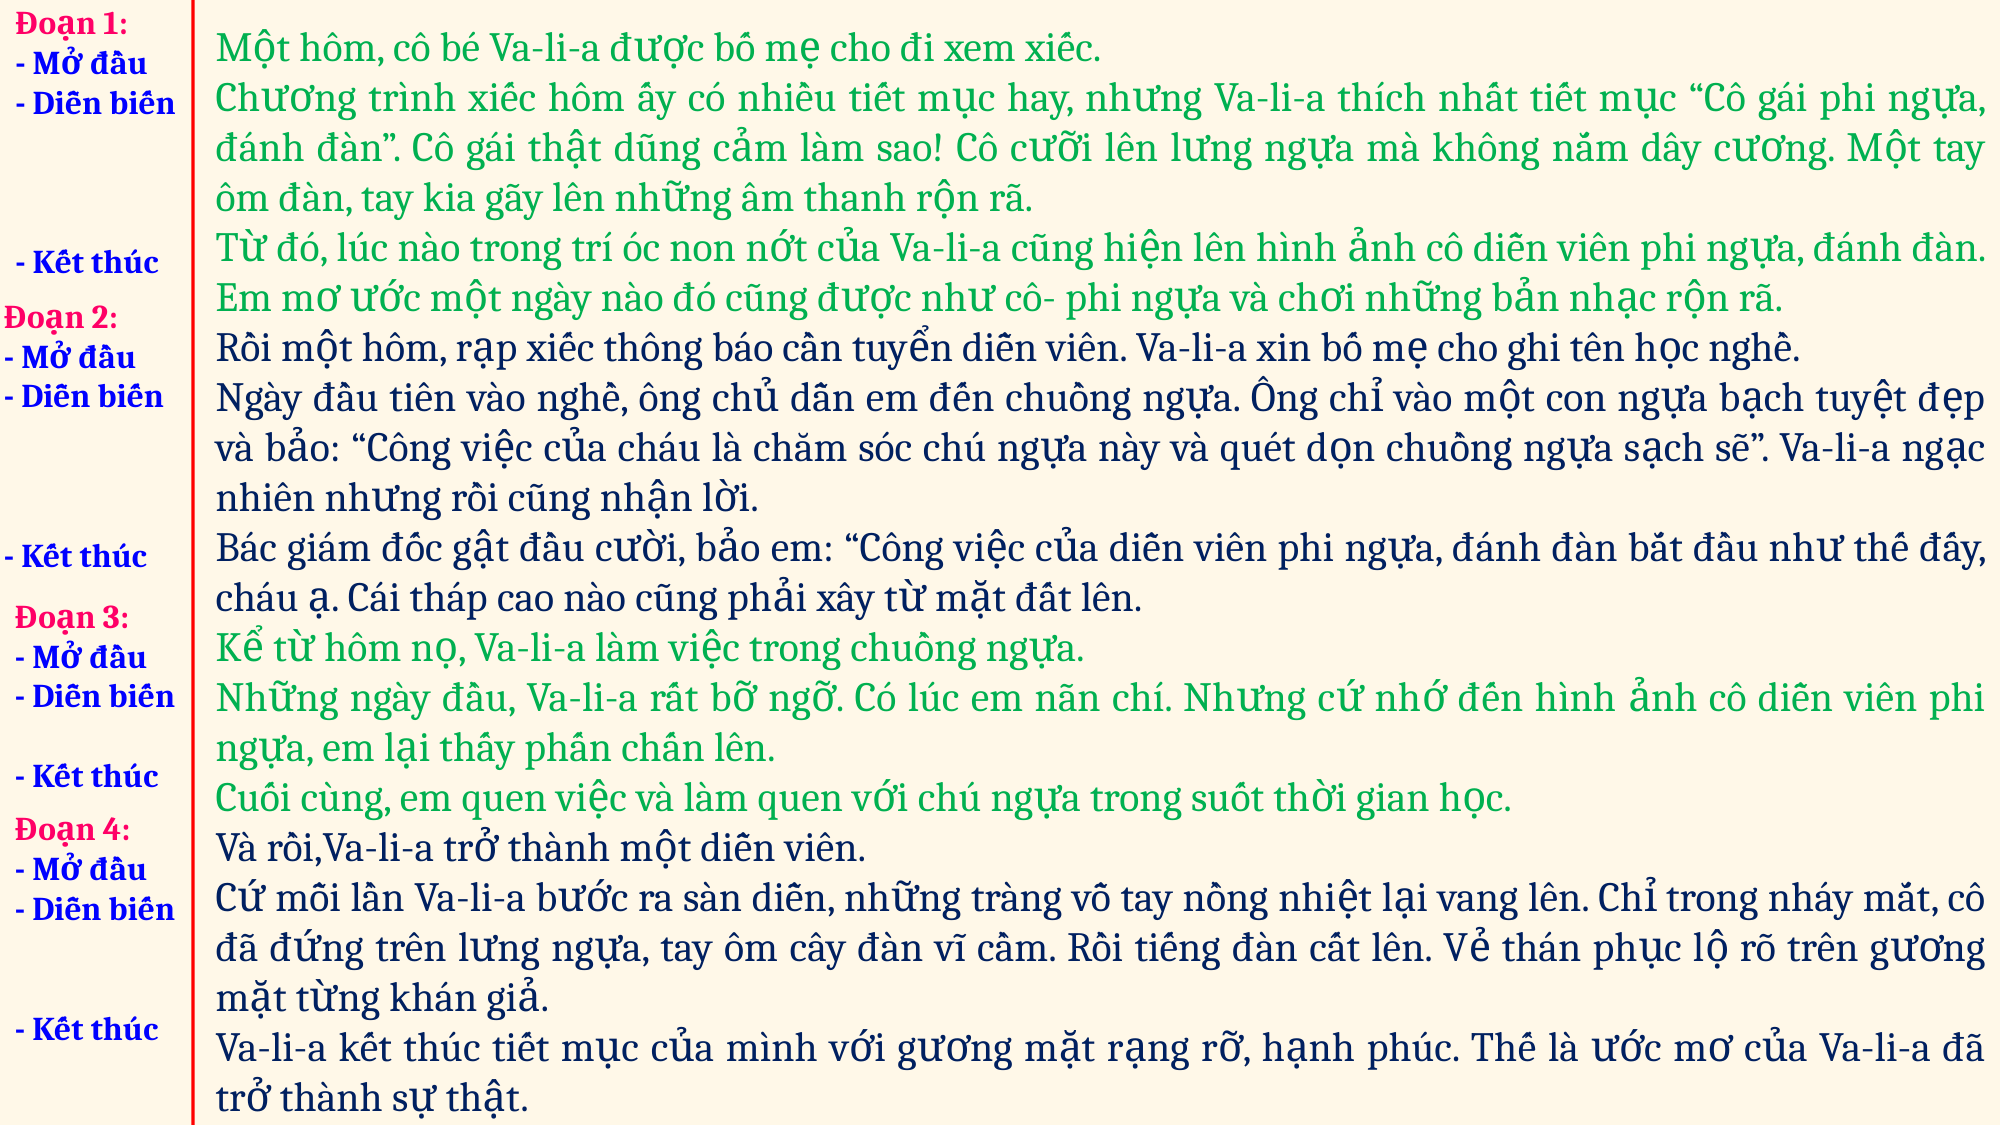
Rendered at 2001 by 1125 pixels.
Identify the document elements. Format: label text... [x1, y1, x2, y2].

text_box Đoạn 3: - Mở đầu - Diễn biến - Kết thúc [0, 587, 193, 799]
text_box Đoạn 4: - Mở đầu - Diễn biến - Kết thúc [194, 799, 200, 1055]
text_box Một hôm, cô bé Va-li-a được bố mẹ cho đi xem xiếc. Chương trình xiếc hôm ấy có nhiều tiết mục hay, nhưng Va-li-a thích nhất tiết mục “Cô gái phi ngựa, đánh đàn”. Cô gái thật dũng cảm làm sao! Cô cưỡi lên lưng ngựa mà không nắm dây cương. Một tay ôm đàn, tay kia gãy lên những âm thanh rộn rã. Từ đó, lúc nào trong trí óc non nớt của Va-li-a cũng hiện lên hình ảnh cô diễn viên phi ngựa, đánh đàn. Em mơ ước một ngày nào đó cũng được như cô- phi ngựa và chơi những bản nhạc rộn rã. Rồi một hôm, rạp xiếc thông báo cần tuyển diễn viên. Va-li-a xin bố mẹ cho ghi tên học nghề. Ngày đầu tiên vào nghề, ông chủ dẫn em đến chuồng ngựa. Ông chỉ vào một con ngựa bạch tuyệt đẹp và bảo: “Công việc của cháu là chăm sóc chú ngựa này và quét dọn chuồng ngựa sạch sẽ”. Va-li-a ngạc nhiên nhưng rồi cũng nhận lời. Bác giám đốc gật đầu cười, bảo em: “Công việc của diễn viên phi ngựa, đánh đàn bắt đầu như thế đấy, cháu ạ. Cái tháp cao nào cũng phải xây từ mặt đất lên. Kể từ hôm nọ, Va-li-a làm việc trong chuồng ngựa. Những ngày đầu, Va-li-a rất bỡ ngỡ. Có lúc em nãn chí. Nhưng cứ nhớ đến hình ảnh cô diễn viên phi ngựa, em lại thấy phấn chấn lên. Cuối cùng, em quen việc và làm quen với chú ngựa trong suốt thời gian học. Và rồi,Va-li-a trở thành một diễn viên. Cứ mỗi lần Va-li-a bước ra sàn diễn, những tràng vỗ tay nồng nhiệt lại vang lên. Chỉ trong nháy mắt, cô đã đứng trên lưng ngựa, tay ôm cây đàn vĩ cầm. Rồi tiếng đàn cất lên. Vẻ thán phục lộ rõ trên gương mặt từng khán giả. Va-li-a kết thúc tiết mục của mình với gương mặt rạng rỡ, hạnh phúc. Thế là ước mơ của Va-li-a đã trở thành sự thật. [200, 12, 2000, 1125]
text_box Đoạn 2: - Mở đầu - Diễn biến - Kết thúc [0, 287, 193, 582]
text_box Đoạn 1: - Mở đầu - Diễn biến - Kết thúc [0, 0, 231, 287]
text_box Đoạn 2: - Mở đầu - Diễn biến - Kết thúc [194, 287, 200, 582]
text_box Đoạn 3: - Mở đầu - Diễn biến - Kết thúc [194, 587, 200, 799]
text_box Đoạn 4: - Mở đầu - Diễn biến - Kết thúc [0, 799, 193, 1055]
